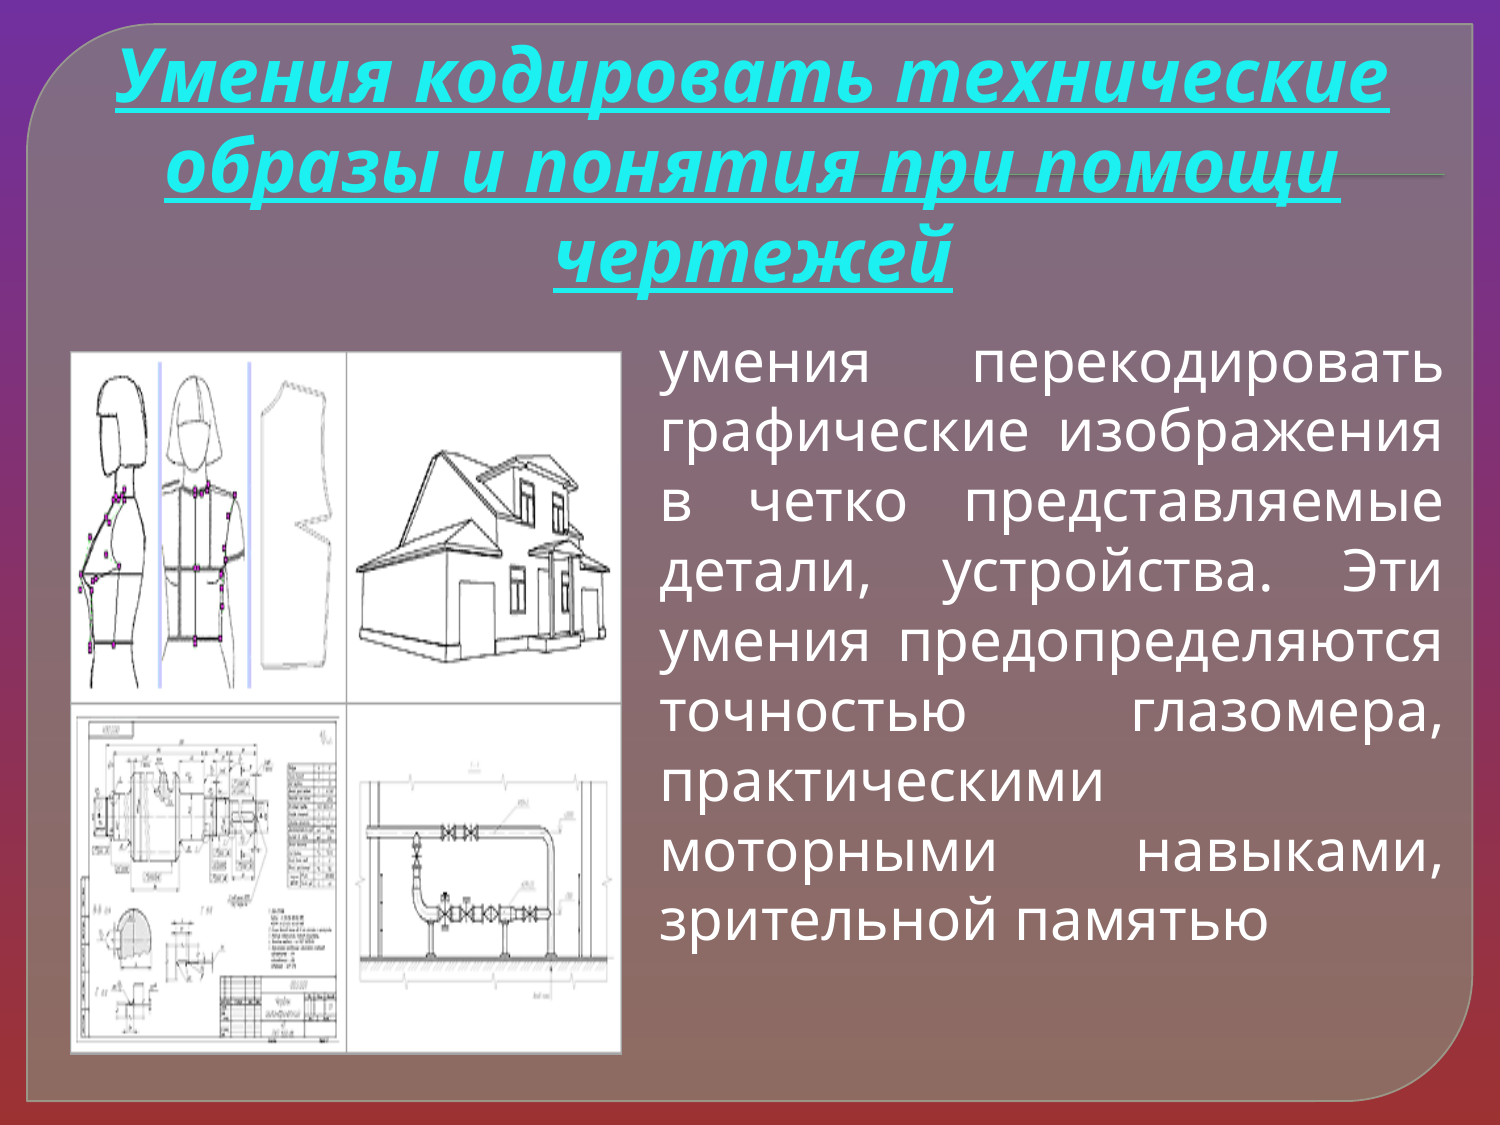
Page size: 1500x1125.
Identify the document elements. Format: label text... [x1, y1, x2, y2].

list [70, 351, 622, 1055]
list умения перекодировать графические изображения в четко представляемые детали, устройства. Эти умения предопределяются точностью глазомера, практическими моторными навыками, зрительной памятью [644, 316, 1460, 1020]
title Умения кодировать технические образы и понятия при помощи чертежей [46, 50, 1460, 305]
